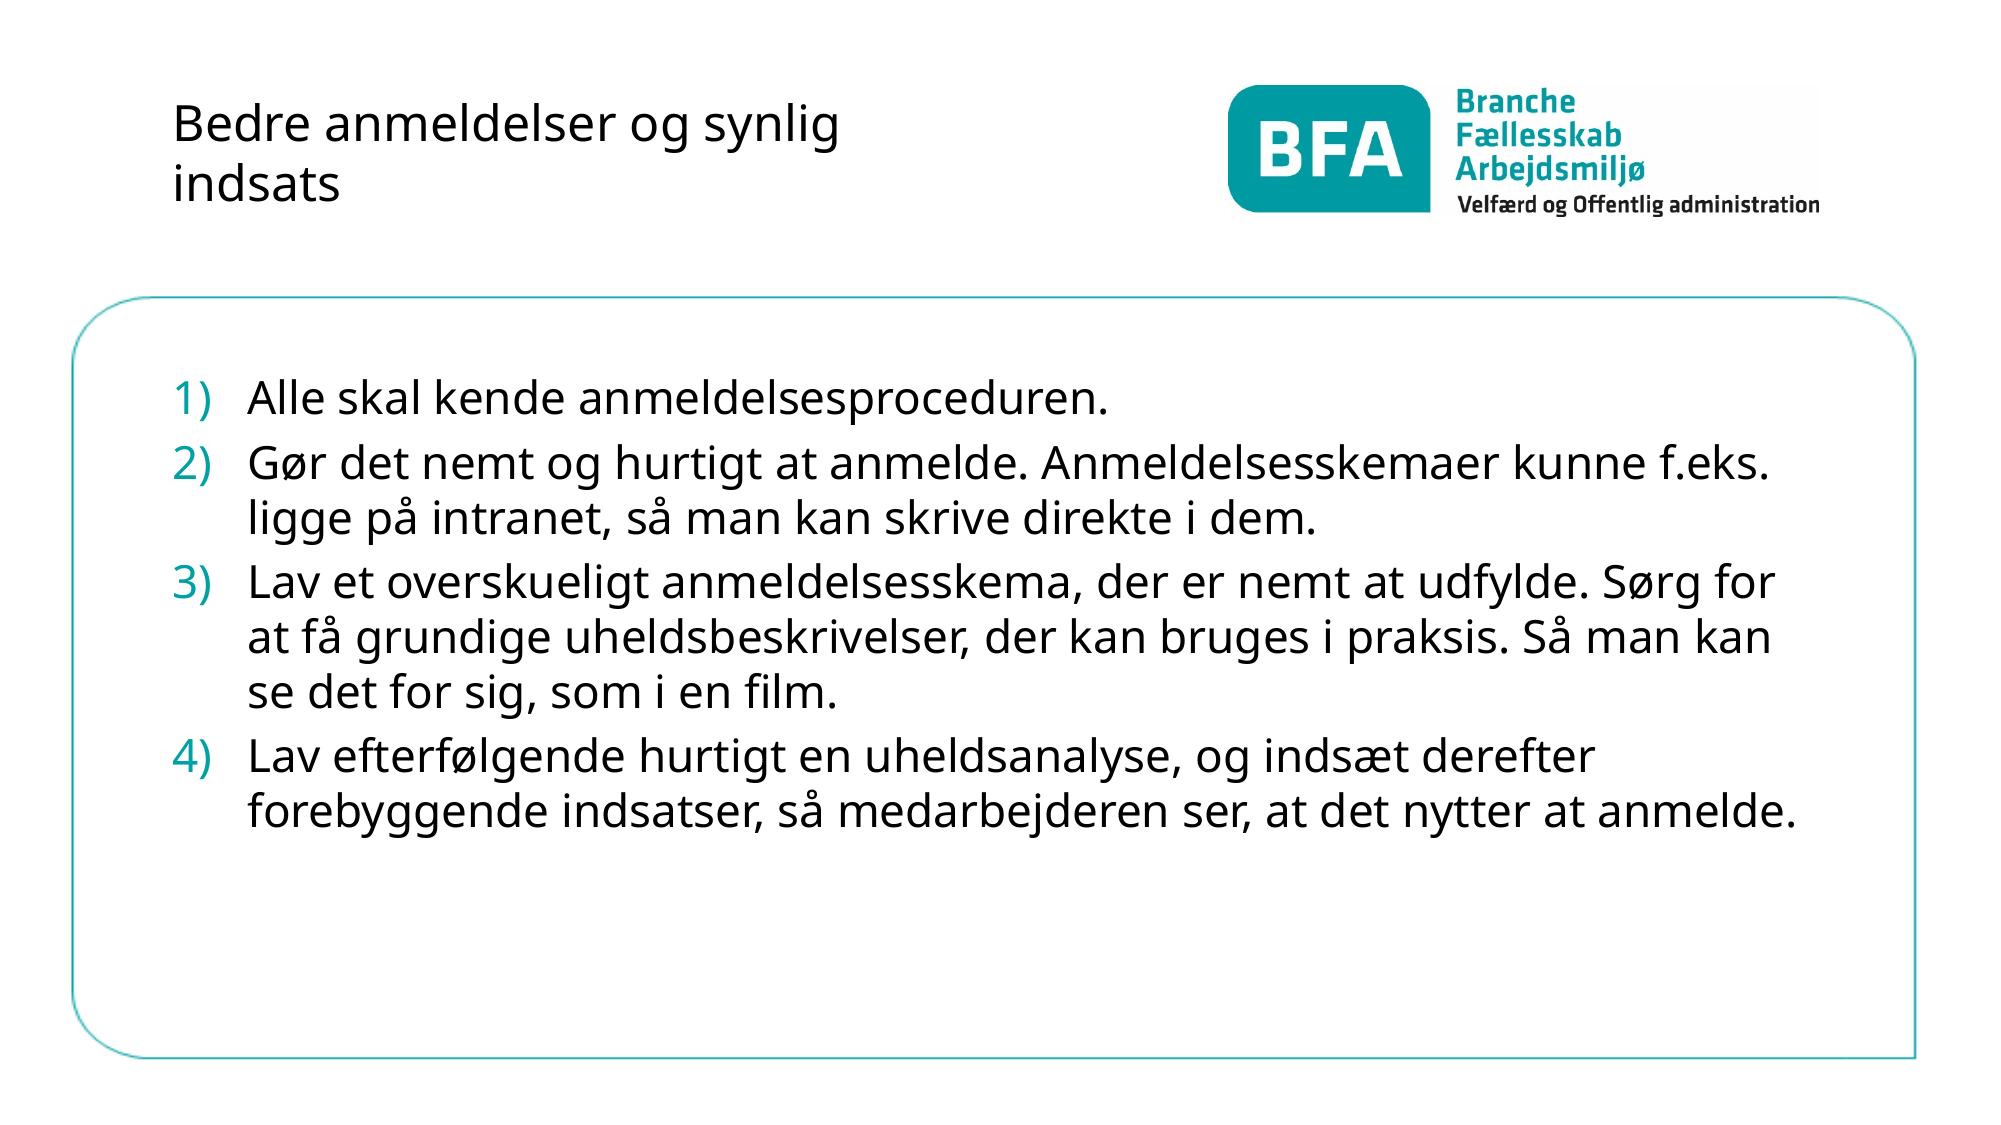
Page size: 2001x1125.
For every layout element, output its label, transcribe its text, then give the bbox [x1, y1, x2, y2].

picture [1228, 85, 1819, 217]
list Alle skal kende anmeldelsesproceduren. Gør det nemt og hurtigt at anmelde. Anmeldelsesskemaer kunne f.eks. ligge på intranet, så man kan skrive direkte i dem. Lav et overskueligt anmeldelsesskema, der er nemt at udfylde. Sørg for at få grundige uheldsbeskrivelser, der kan bruges i praksis. Så man kan se det for sig, som i en film. Lav efterfølgende hurtigt en uheldsanalyse, og indsæt derefter forebyggende indsatser, så medarbejderen ser, at det nytter at anmelde. [157, 361, 1843, 1000]
picture [70, 295, 1925, 1063]
title Bedre anmeldelser og synlig indsats [157, 70, 1026, 232]
